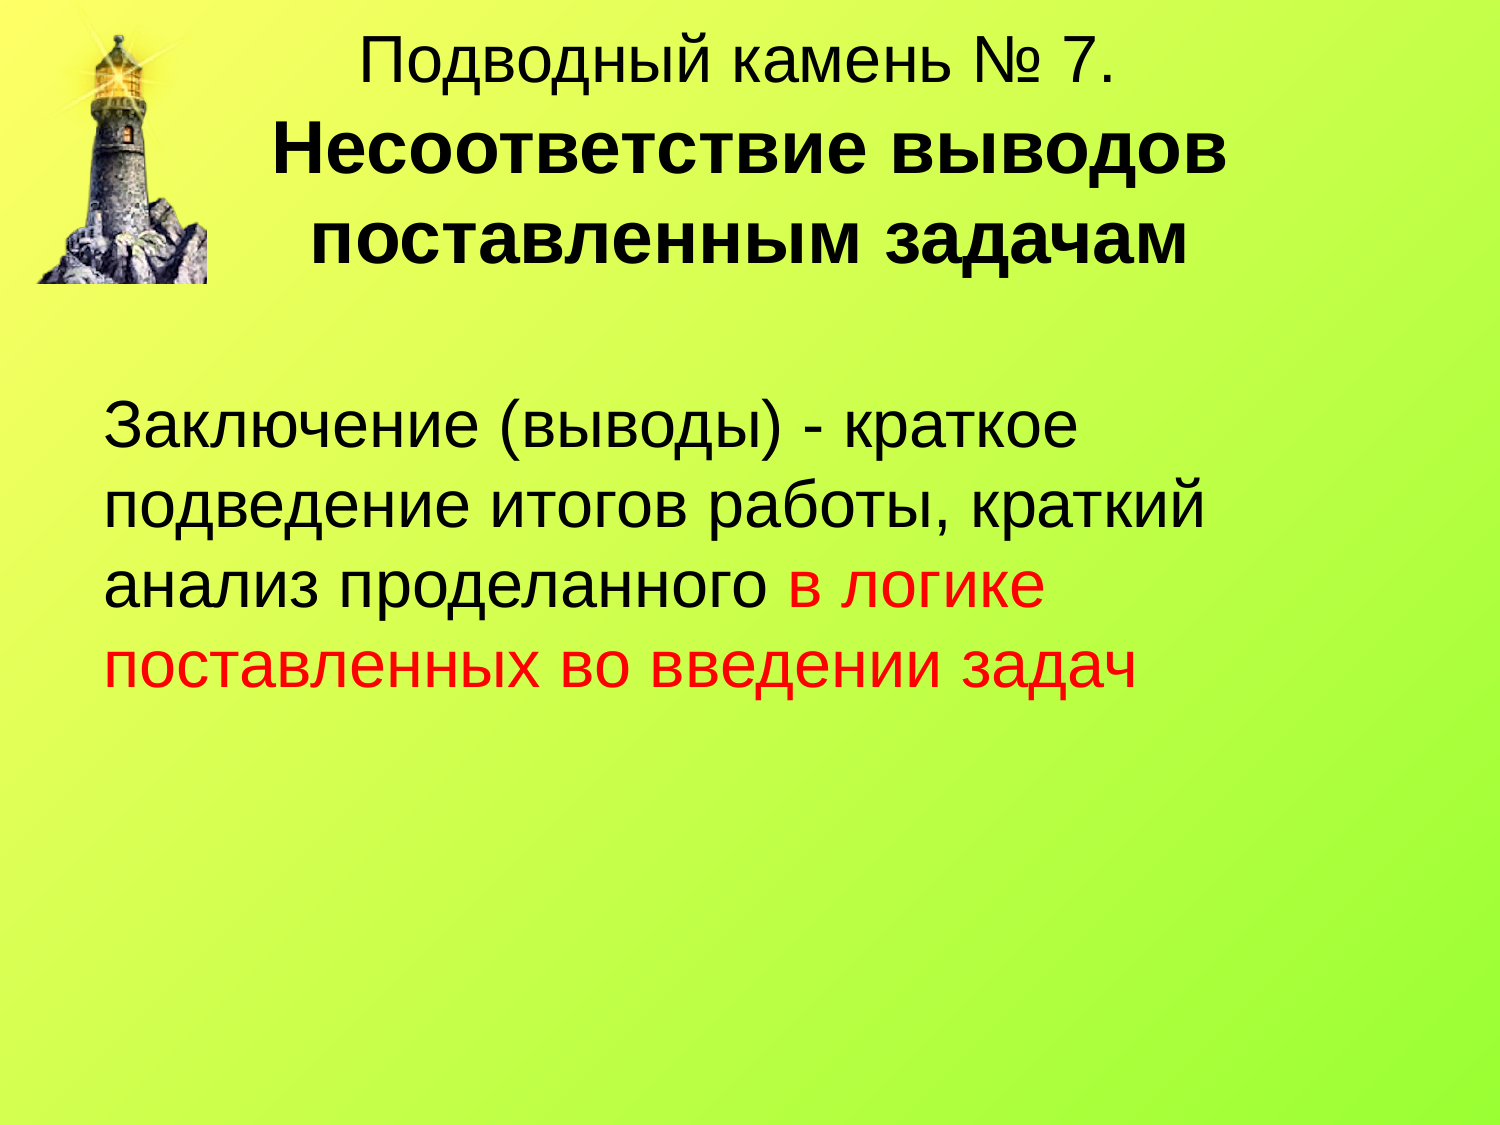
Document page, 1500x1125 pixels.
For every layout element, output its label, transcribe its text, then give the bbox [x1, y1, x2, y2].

picture [0, 0, 208, 284]
title Подводный камень № 7. Несоответствие выводов поставленным задачам [212, 44, 1426, 233]
text_box Заключение (выводы) - краткое подведение итогов работы, краткий анализ проделанного в логике поставленных во введении задач [88, 373, 1357, 708]
